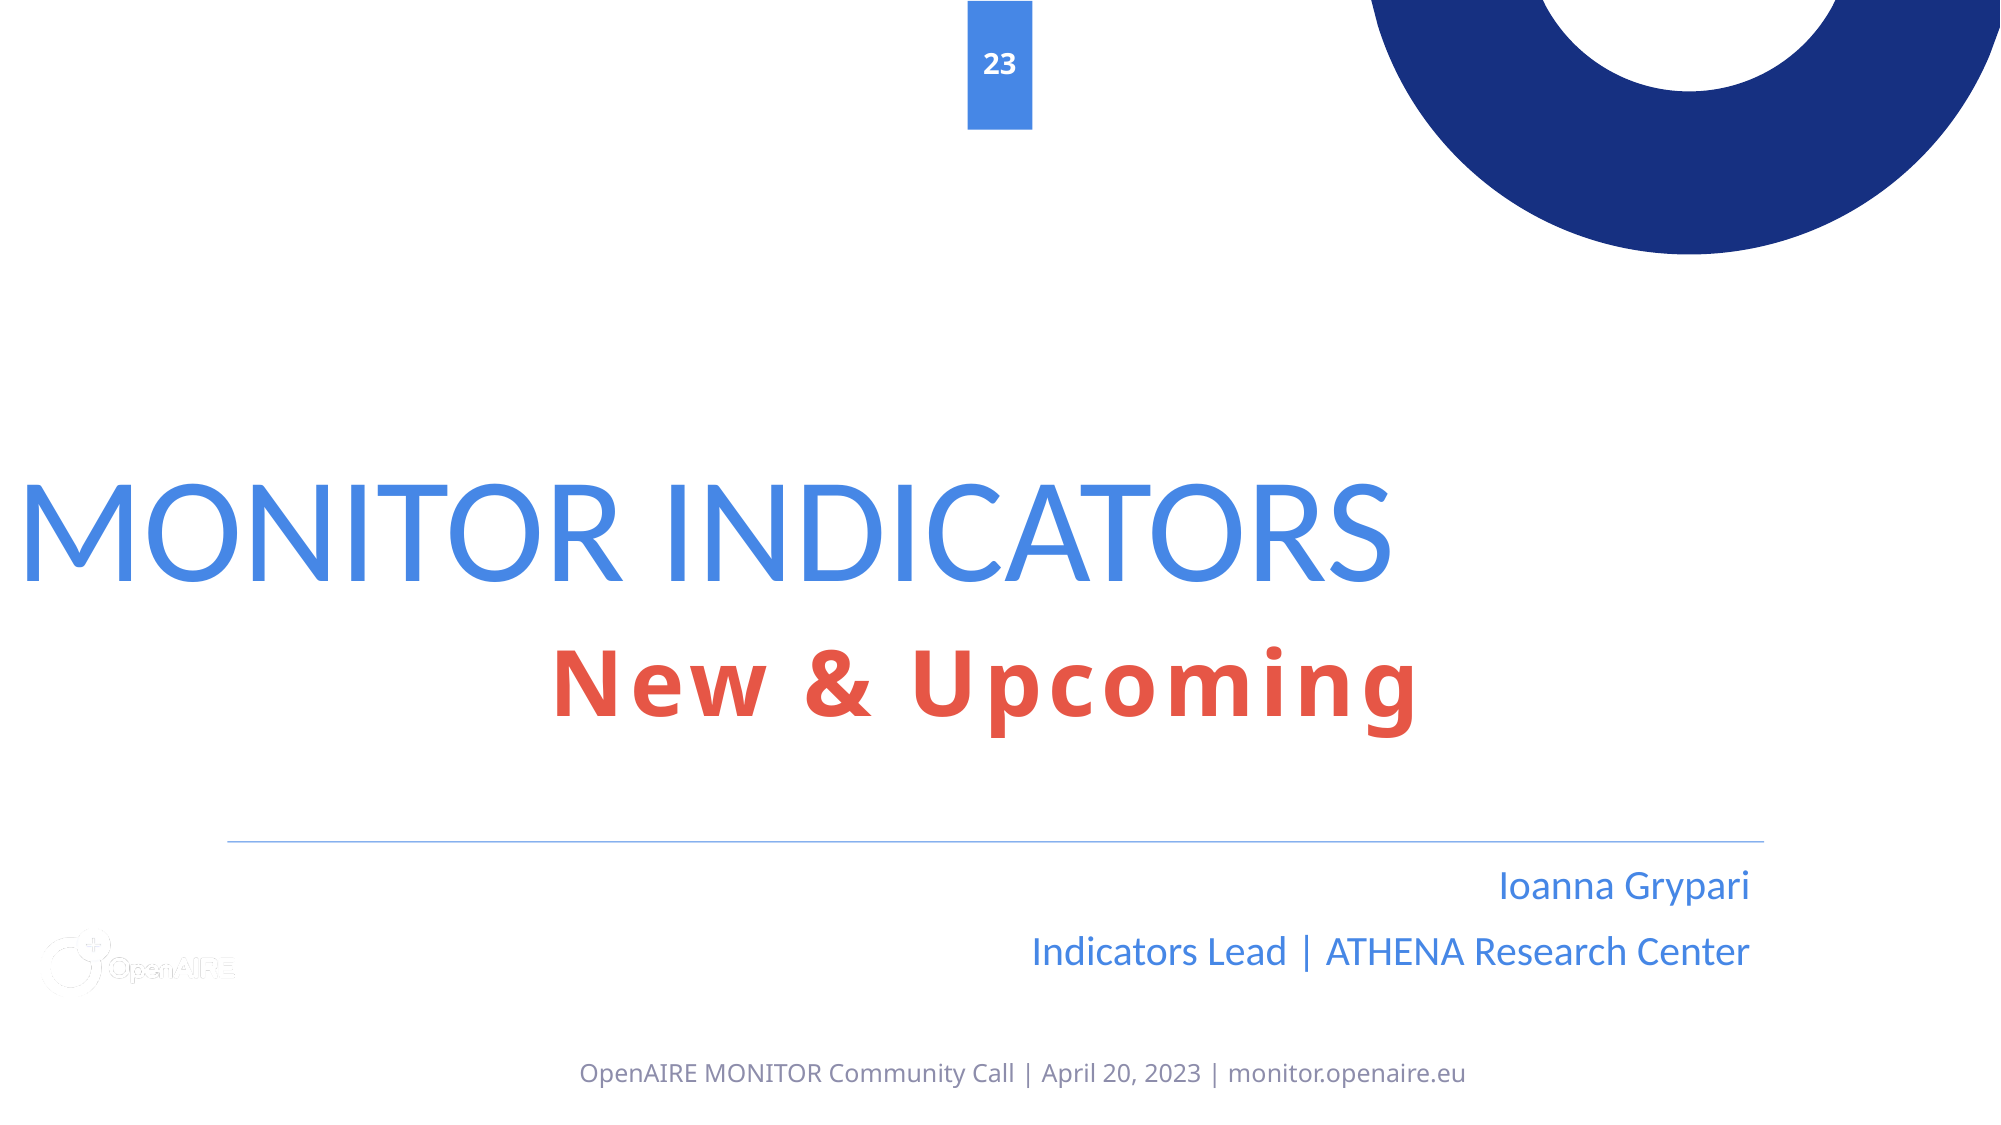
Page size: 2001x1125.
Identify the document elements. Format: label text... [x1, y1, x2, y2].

list Ioanna Grypari Indicators Lead | ATHENA Research Center [637, 856, 1766, 1027]
slide_number 23 [967, 0, 1033, 130]
list New & Upcoming [125, 630, 1845, 821]
list Monitor Indicators [0, 444, 2000, 636]
footer OpenAIRE MONITOR Community Call | April 20, 2023 | monitor.openaire.eu [281, 1042, 1766, 1103]
picture [40, 928, 235, 998]
